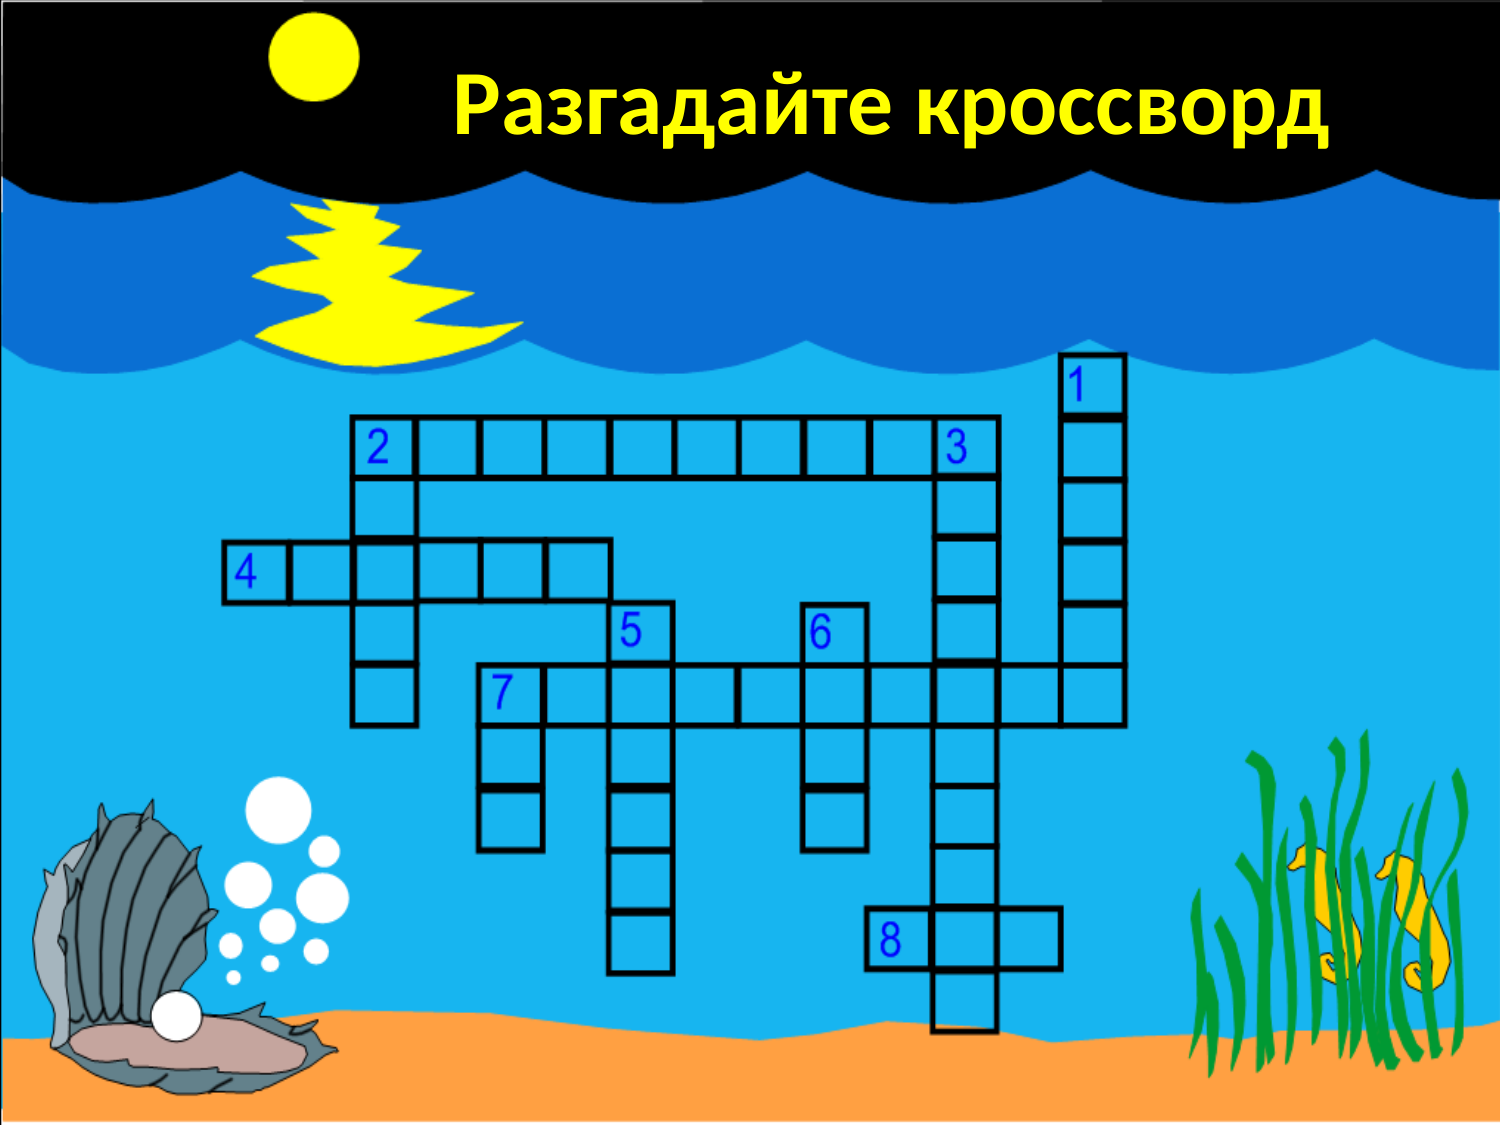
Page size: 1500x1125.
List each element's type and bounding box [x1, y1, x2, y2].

list [0, 0, 1500, 1125]
